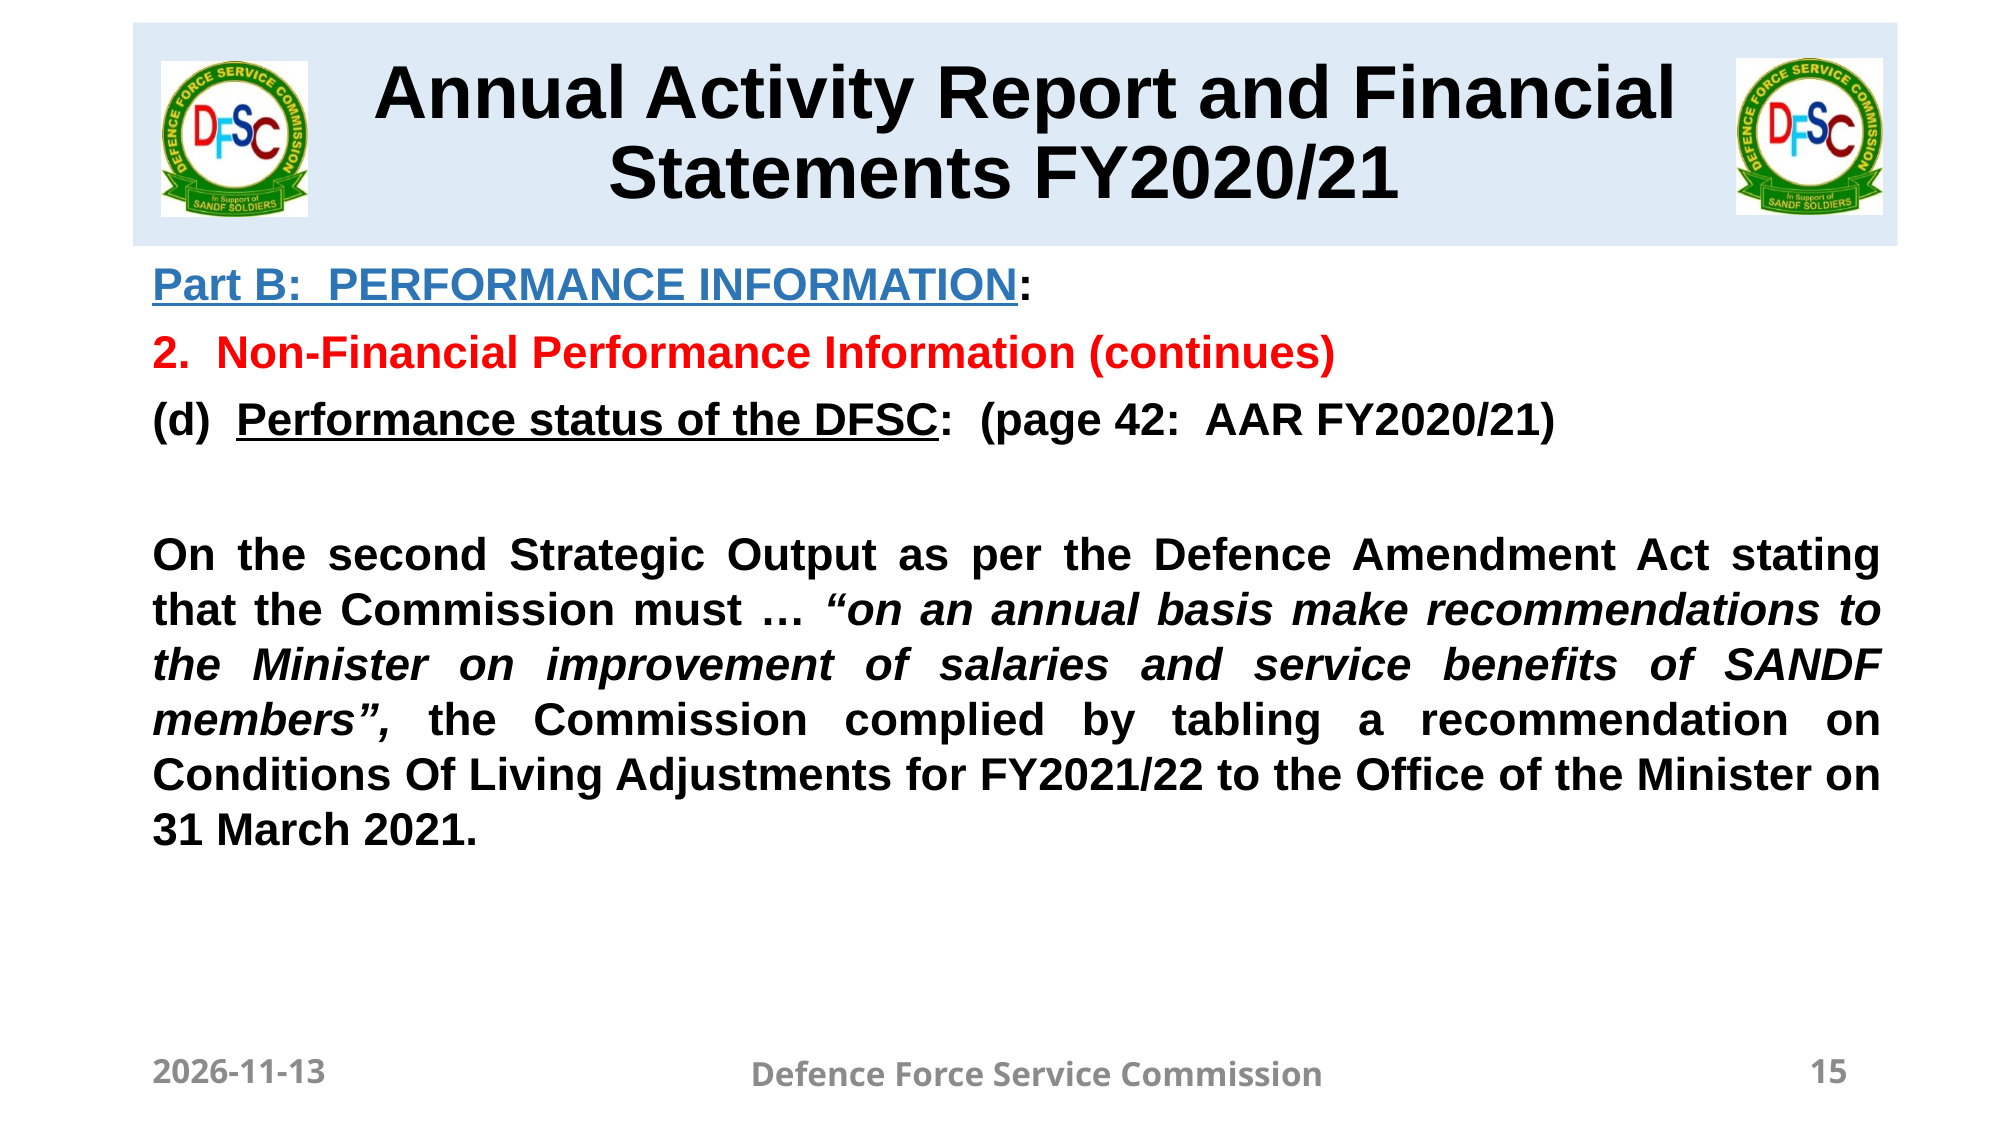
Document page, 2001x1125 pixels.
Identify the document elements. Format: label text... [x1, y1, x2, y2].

title Annual Activity Report and Financial Statements FY2020/21 [132, 22, 1898, 246]
picture [161, 61, 308, 217]
picture [1736, 58, 1883, 215]
slide_number 15 [1413, 1042, 1863, 1103]
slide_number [137, 1042, 588, 1103]
list Part B: PERFORMANCE INFORMATION: 2. Non-Financial Performance Information (continues) (d) Performance status of the DFSC: (page 42: AAR FY2020/21) On the second Strategic Output as per the Defence Amendment Act stating that the Commission must … “on an annual basis make recommendations to the Minister on improvement of salaries and service benefits of SANDF members”, the Commission complied by tabling a recommendation on Conditions Of Living Adjustments for FY2021/22 to the Office of the Minister on 31 March 2021. [137, 247, 1898, 993]
footer Defence Force Service Commission [662, 1042, 1413, 1103]
